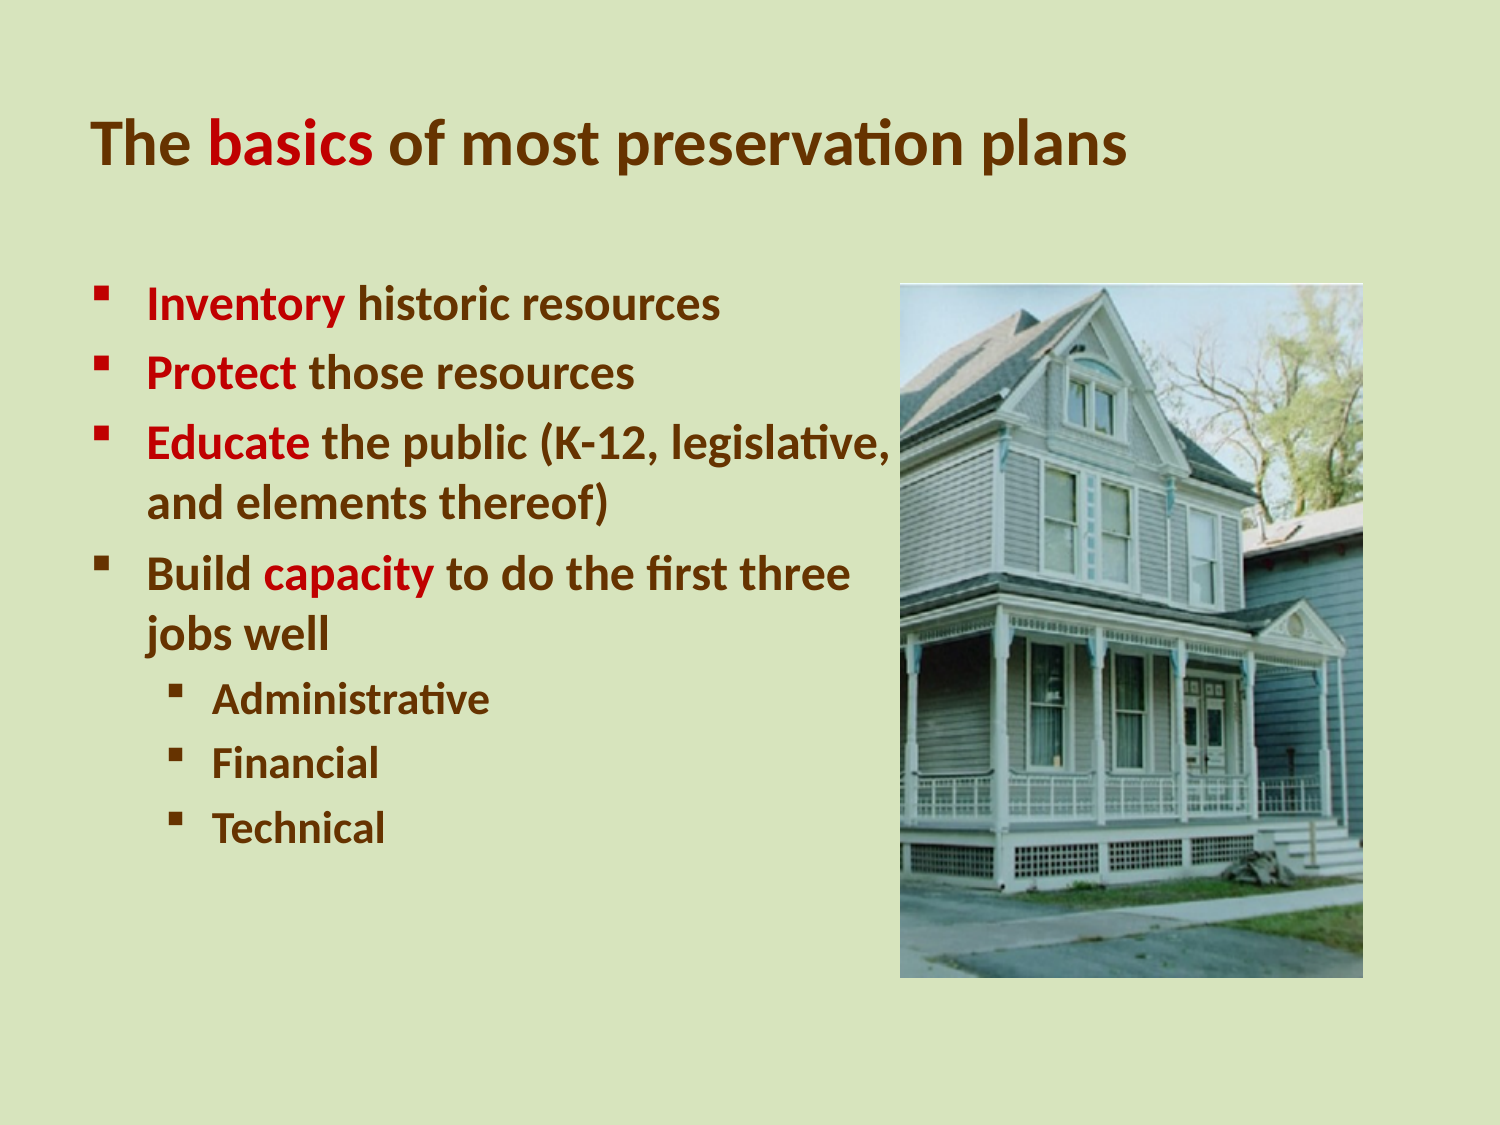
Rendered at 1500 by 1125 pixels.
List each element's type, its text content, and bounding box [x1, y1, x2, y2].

title The basics of most preservation plans [75, 45, 1425, 233]
picture [899, 283, 1363, 978]
list Inventory historic resources Protect those resources Educate the public (K-12, legislative, and elements thereof) Build capacity to do the first three jobs well Administrative Financial Technical [75, 262, 938, 1005]
